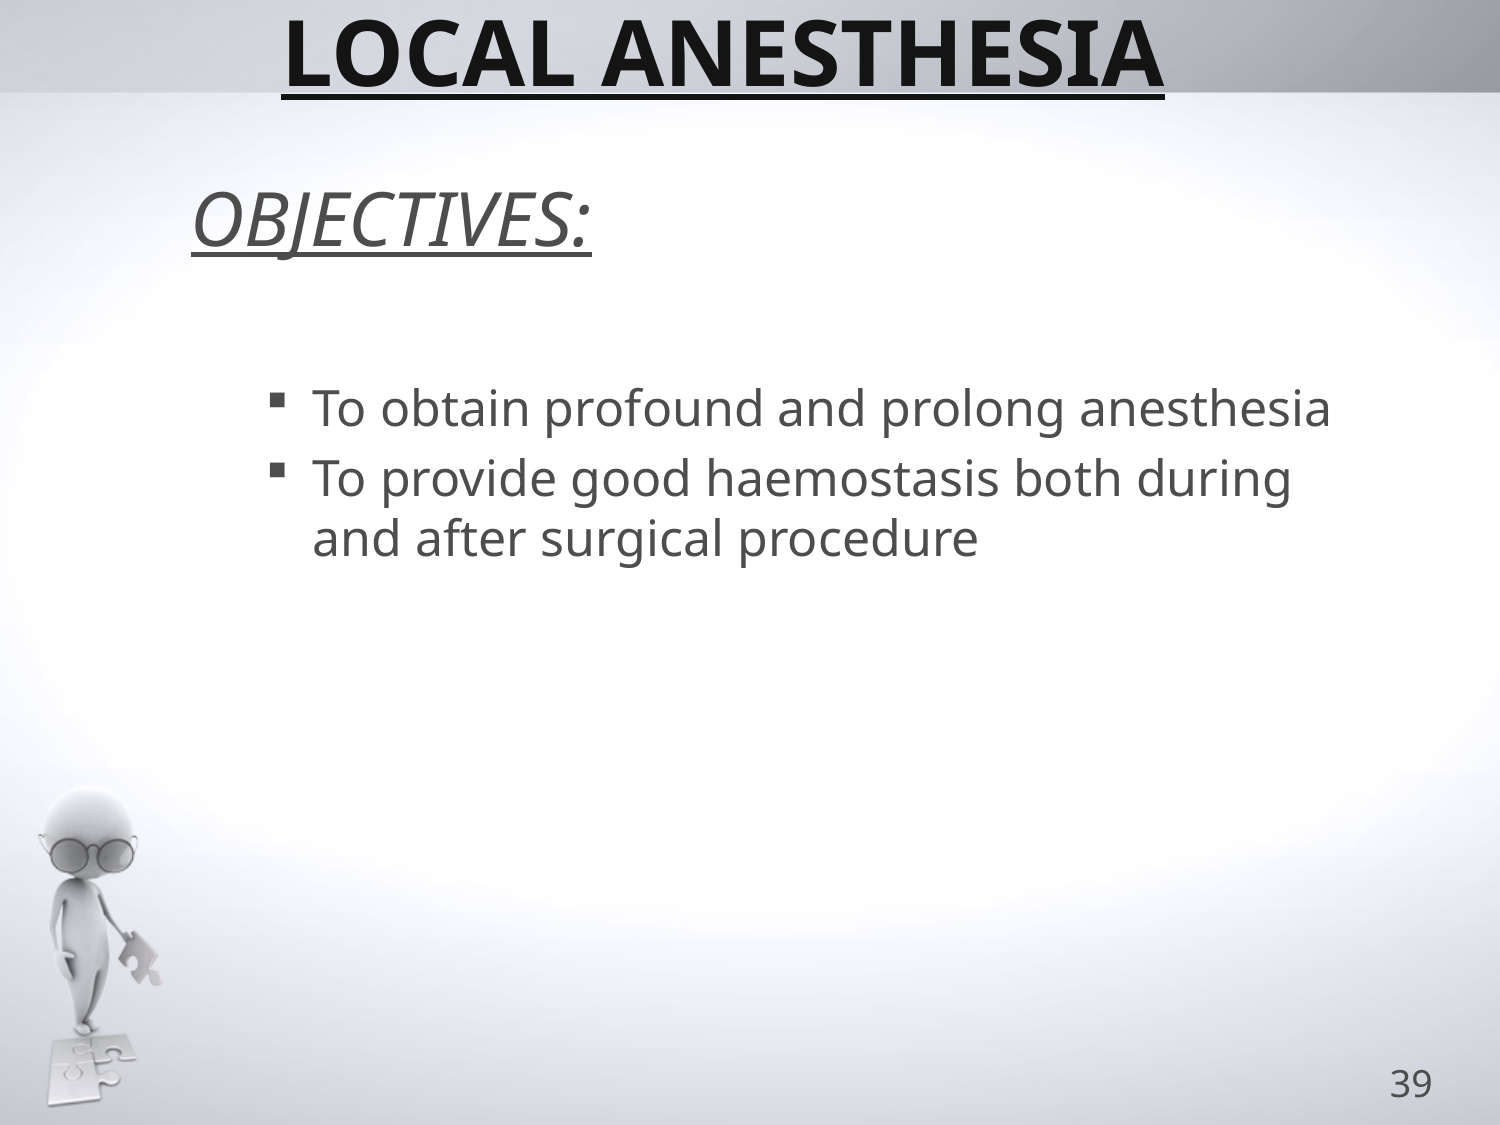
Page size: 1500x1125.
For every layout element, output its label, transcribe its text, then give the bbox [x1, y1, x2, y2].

picture [0, 0, 1500, 1125]
slide_number 39 [1374, 1052, 1500, 1113]
list OBJECTIVES: To obtain profound and prolong anesthesia To provide good haemostasis both during and after surgical procedure [175, 163, 1376, 951]
title LOCAL ANESTHESIA [10, 5, 1437, 94]
